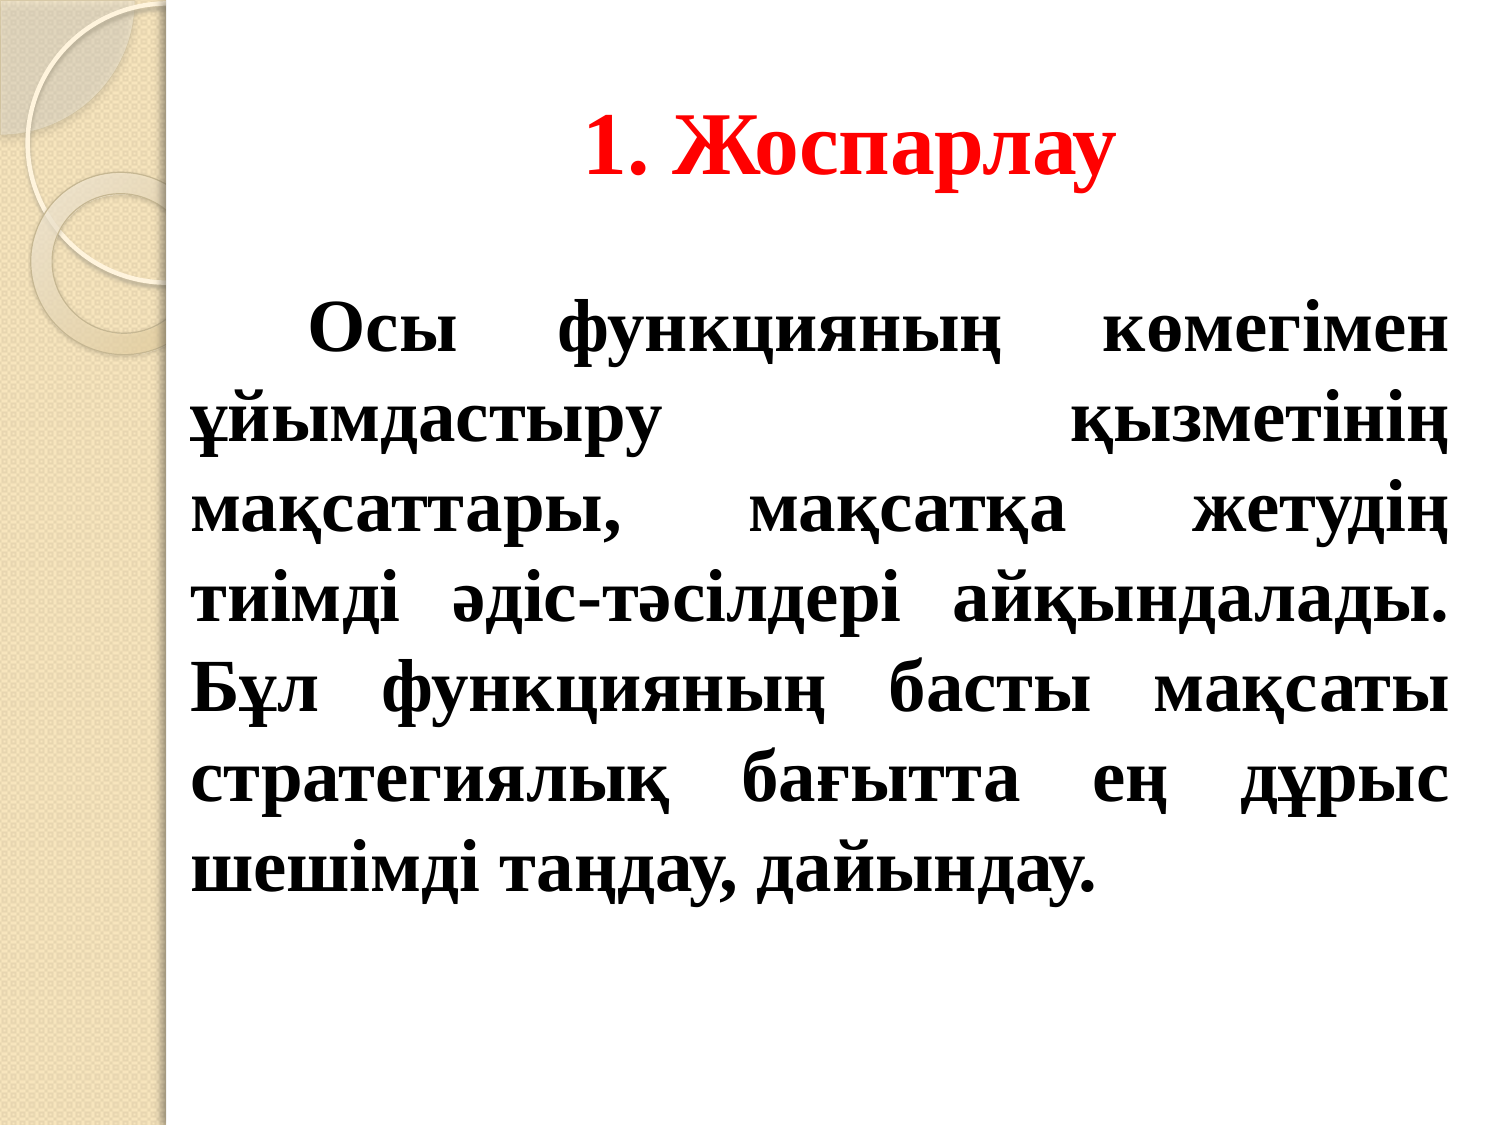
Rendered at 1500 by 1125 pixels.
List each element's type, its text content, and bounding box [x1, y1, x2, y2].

list Осы функцияның көмегімен ұйымдастыру қызметінің мақсаттары, мақсатқа жетудің тиімді әдіс-тәсілдері айқындалады. Бұл функцияның басты мақсаты стратегиялық бағытта ең дұрыс шешімді таңдау, дайындау. [175, 269, 1466, 1025]
title 1. Жоспарлау [235, 45, 1466, 233]
